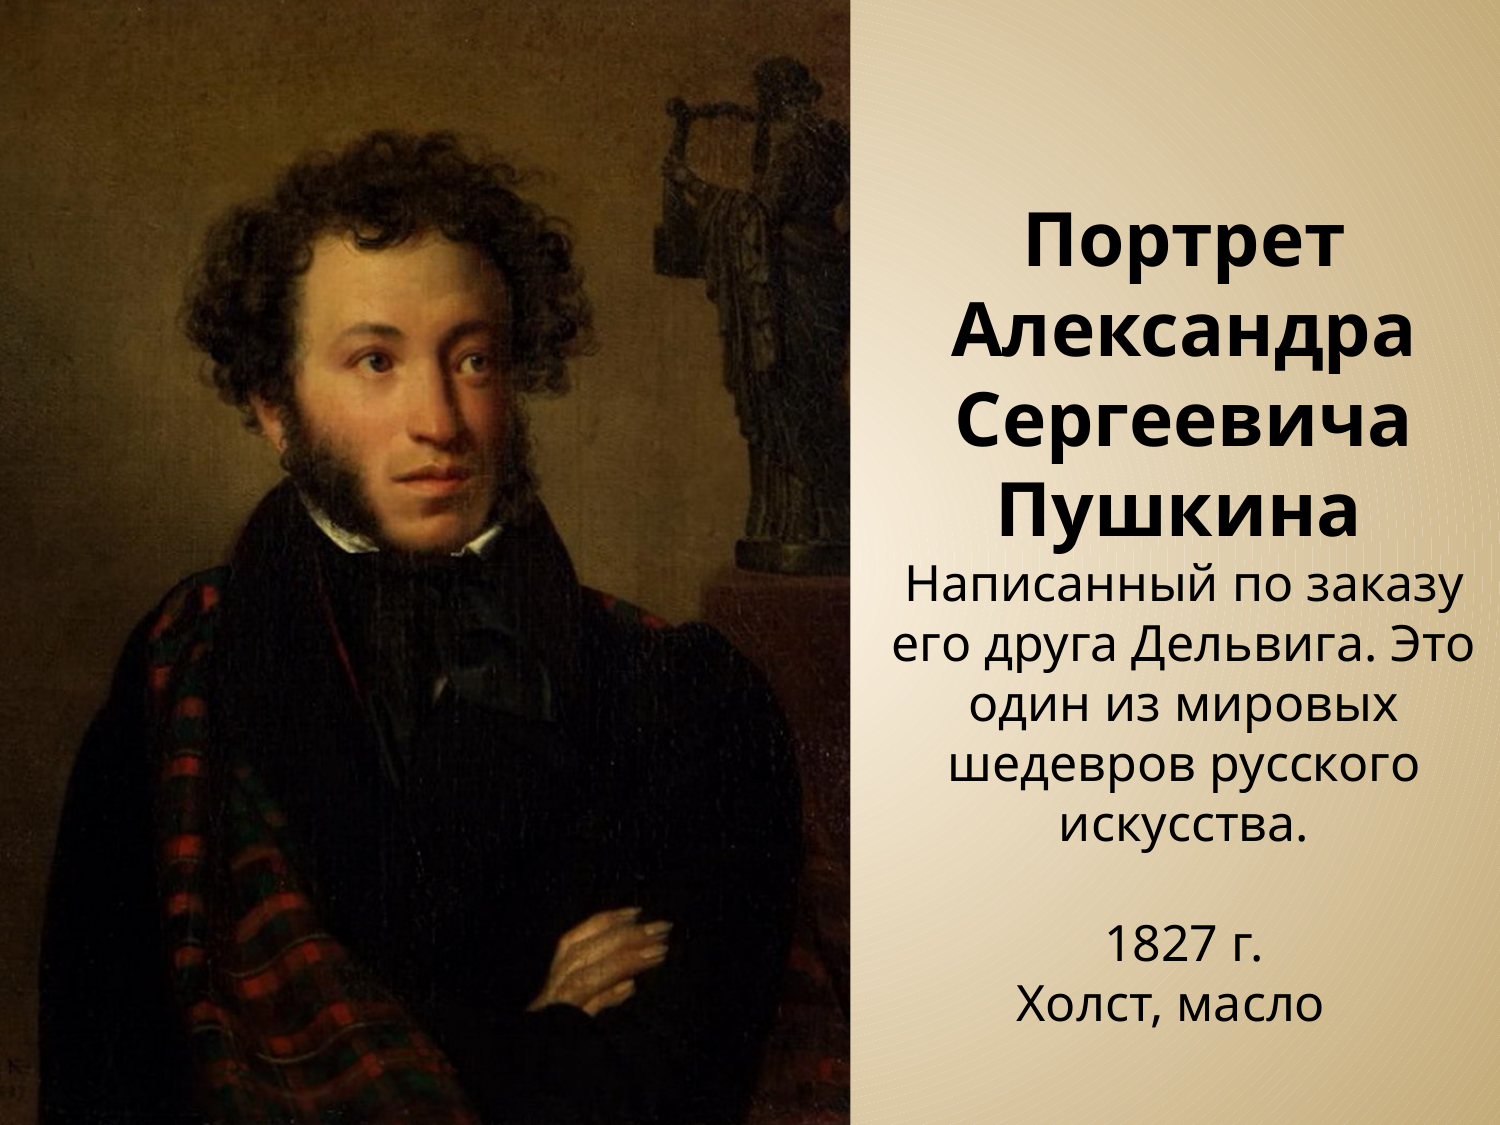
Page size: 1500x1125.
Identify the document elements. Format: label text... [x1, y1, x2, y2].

text_box Портрет Александра Сергеевича Пушкина Написанный по заказу его друга Дельвига. Это один из мировых шедевров русского искусства. 1827 г. Холст, масло [868, 139, 1500, 1040]
picture [0, 0, 851, 1125]
